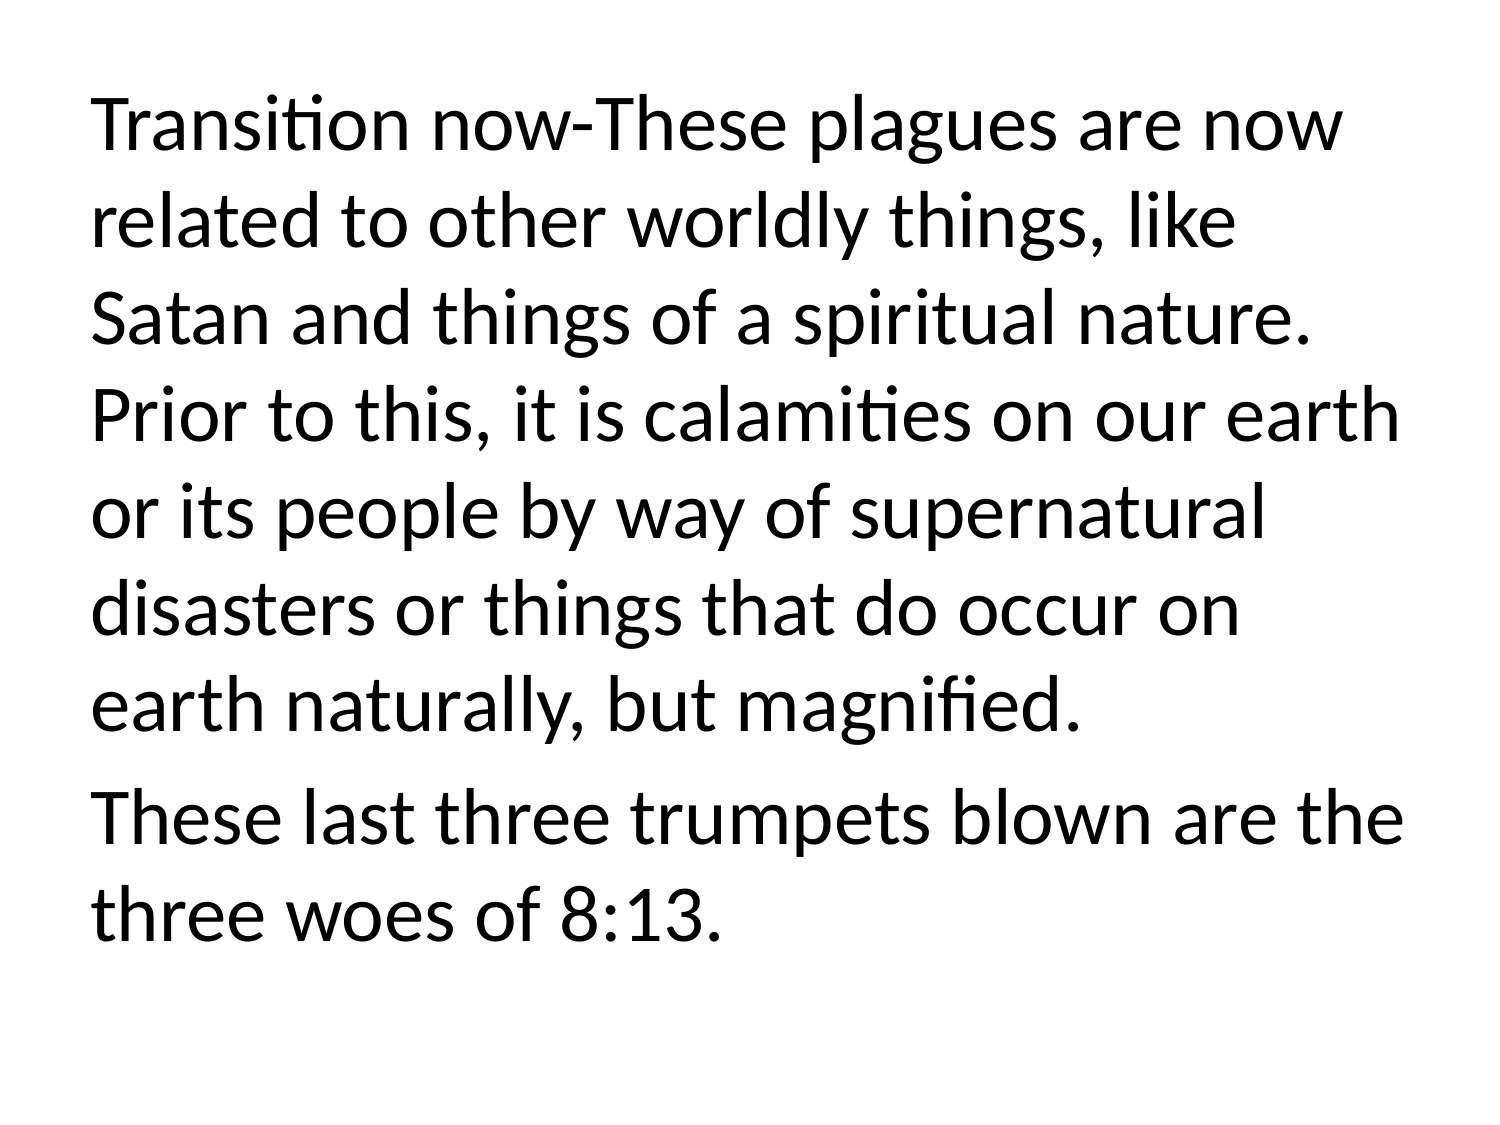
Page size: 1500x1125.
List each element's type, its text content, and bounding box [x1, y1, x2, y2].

list Transition now-These plagues are now related to other worldly things, like Satan and things of a spiritual nature. Prior to this, it is calamities on our earth or its people by way of supernatural disasters or things that do occur on earth naturally, but magnified. These last three trumpets blown are the three woes of 8:13. [75, 62, 1425, 1005]
